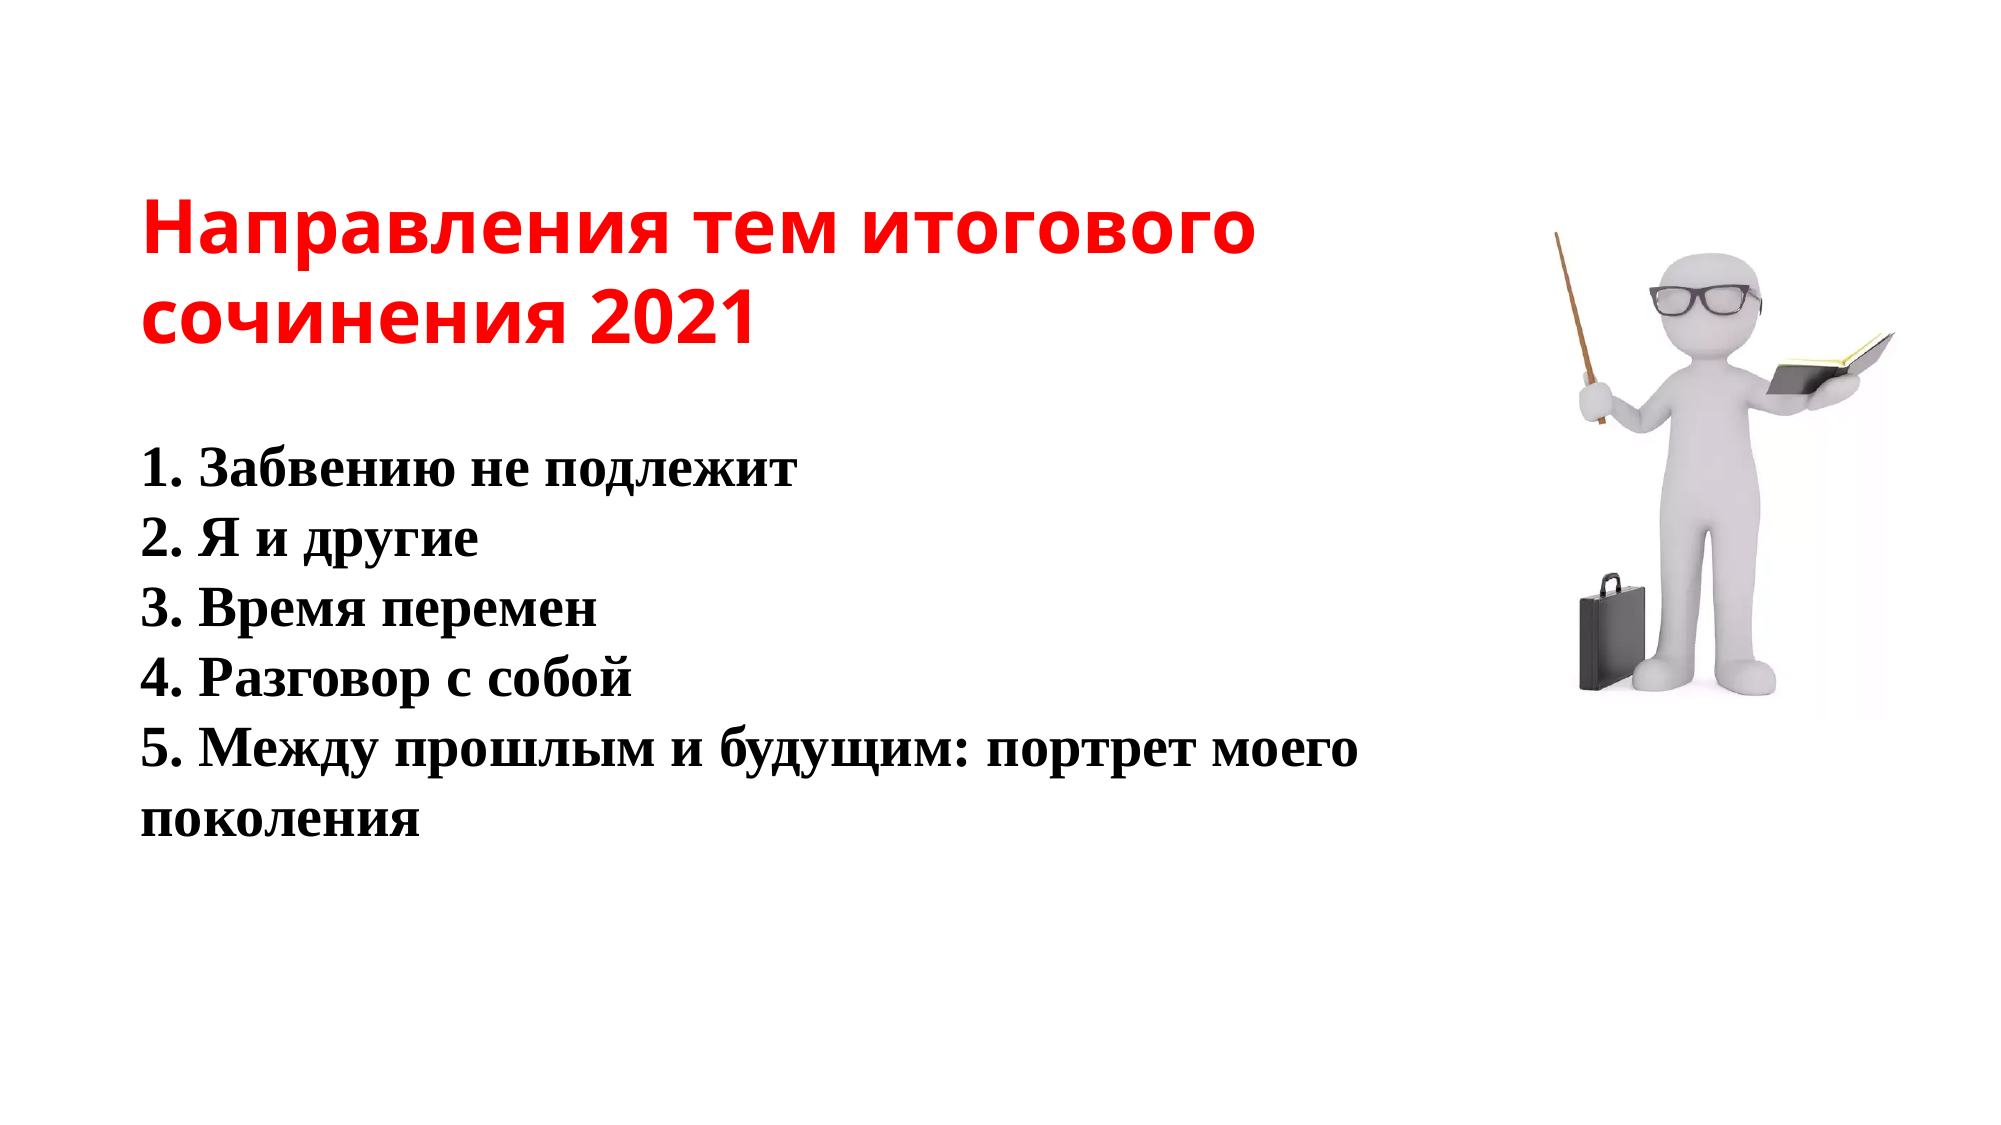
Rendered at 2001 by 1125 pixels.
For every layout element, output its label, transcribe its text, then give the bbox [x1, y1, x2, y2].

text_box Направления тем итогового сочинения 2021 1. Забвению не подлежит 2. Я и другие 3. Время перемен 4. Разговор с собой 5. Между прошлым и будущим: портрет моего поколения [125, 170, 1438, 926]
picture [1437, 203, 1954, 721]
